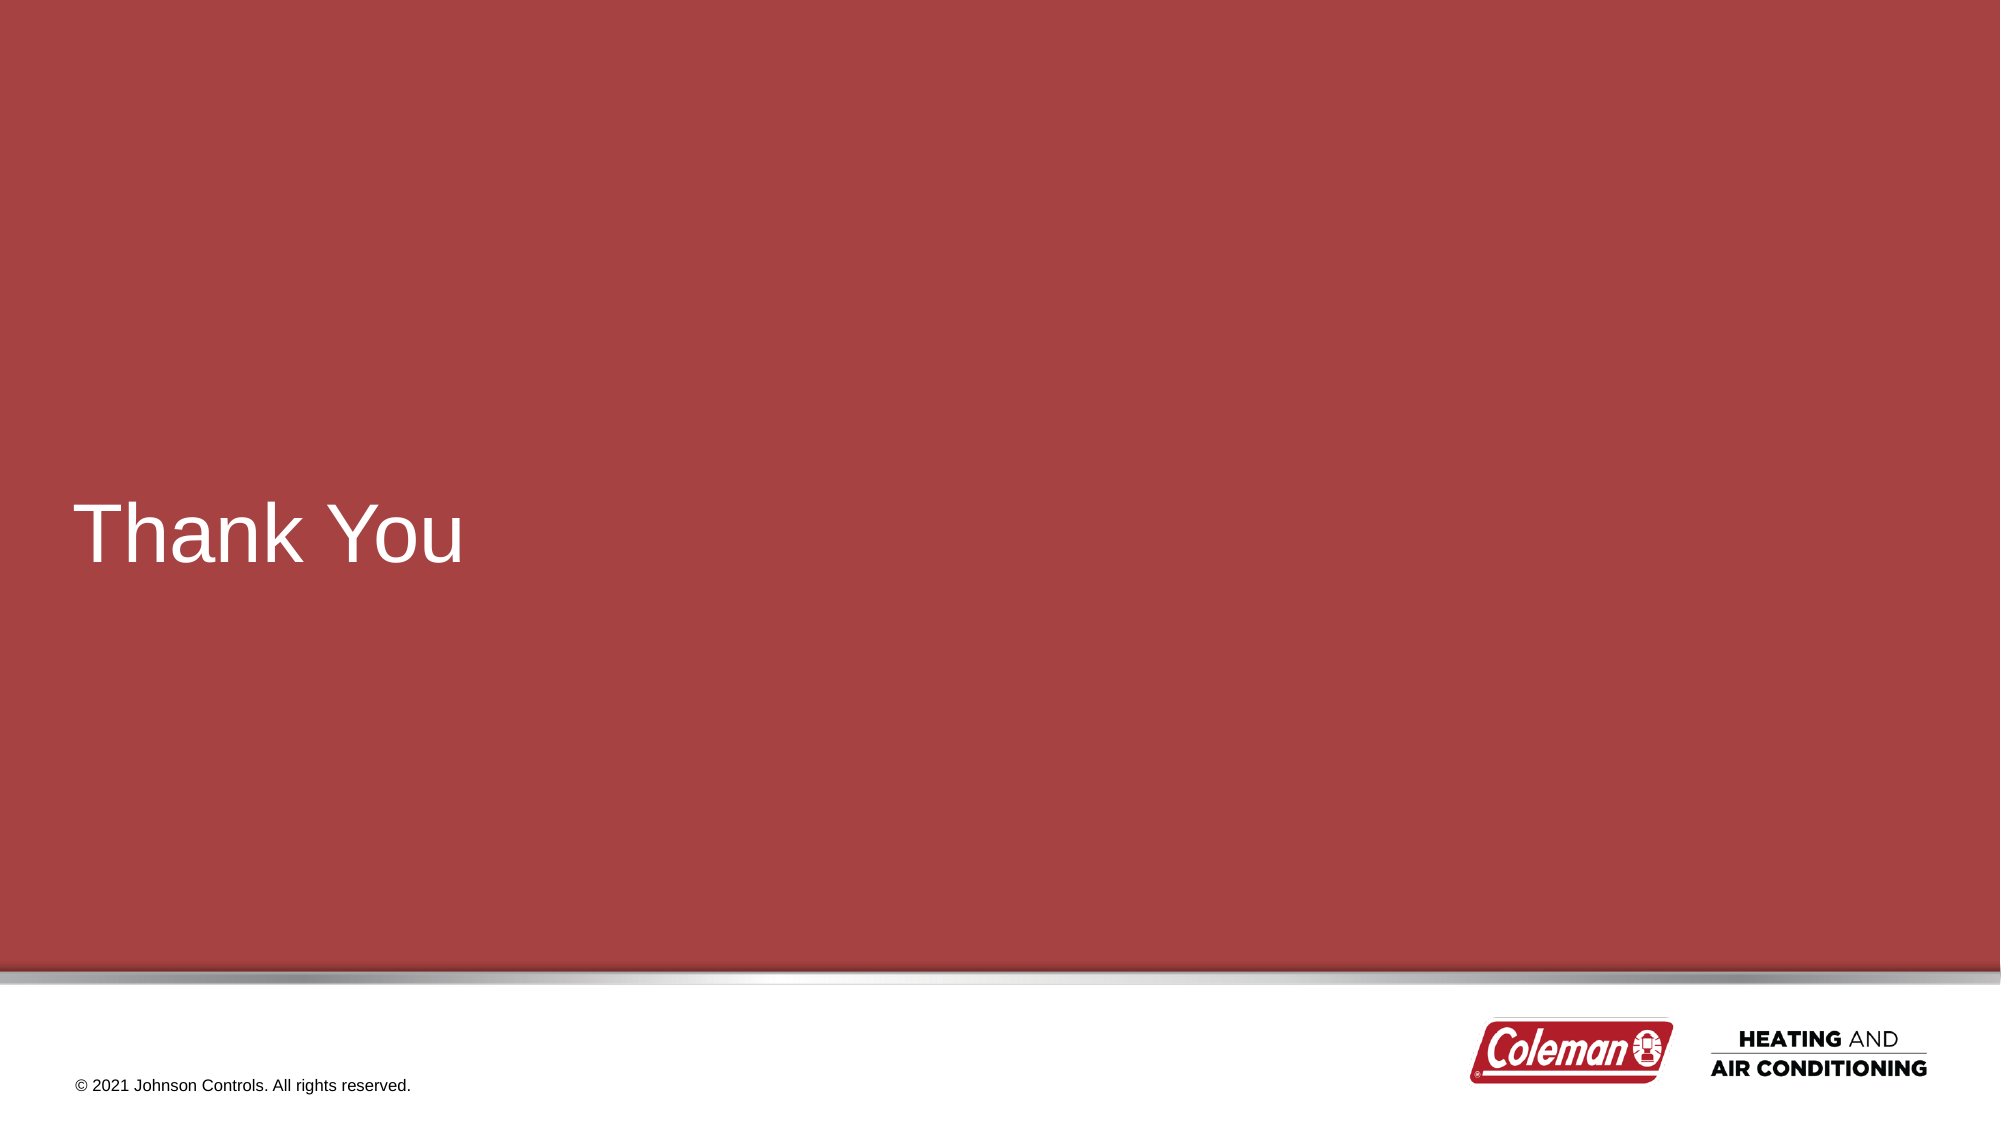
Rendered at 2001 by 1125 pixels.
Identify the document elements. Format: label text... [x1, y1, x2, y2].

title Thank You [72, 432, 1000, 581]
picture [0, 969, 2001, 1125]
